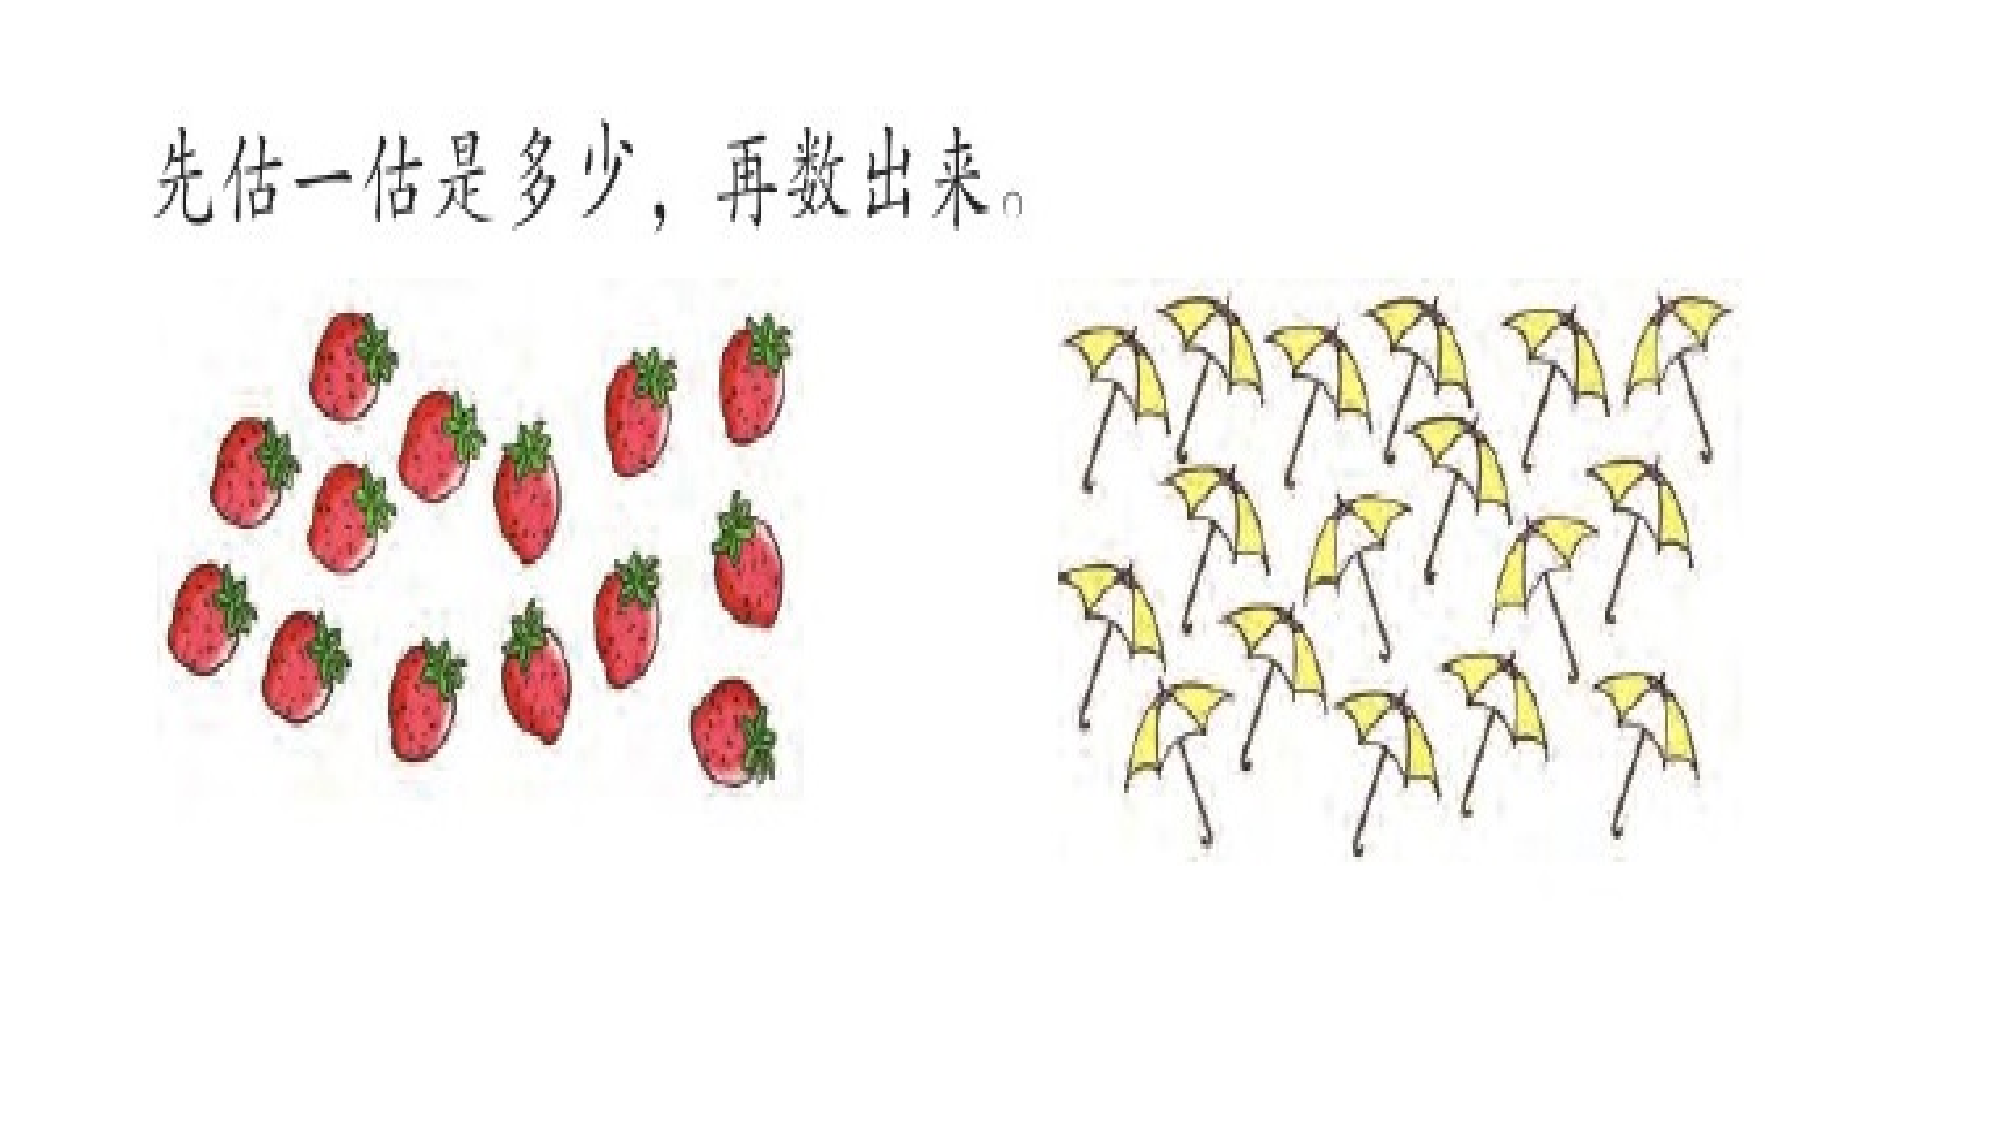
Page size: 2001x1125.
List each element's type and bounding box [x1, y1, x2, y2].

picture [125, 106, 1779, 914]
